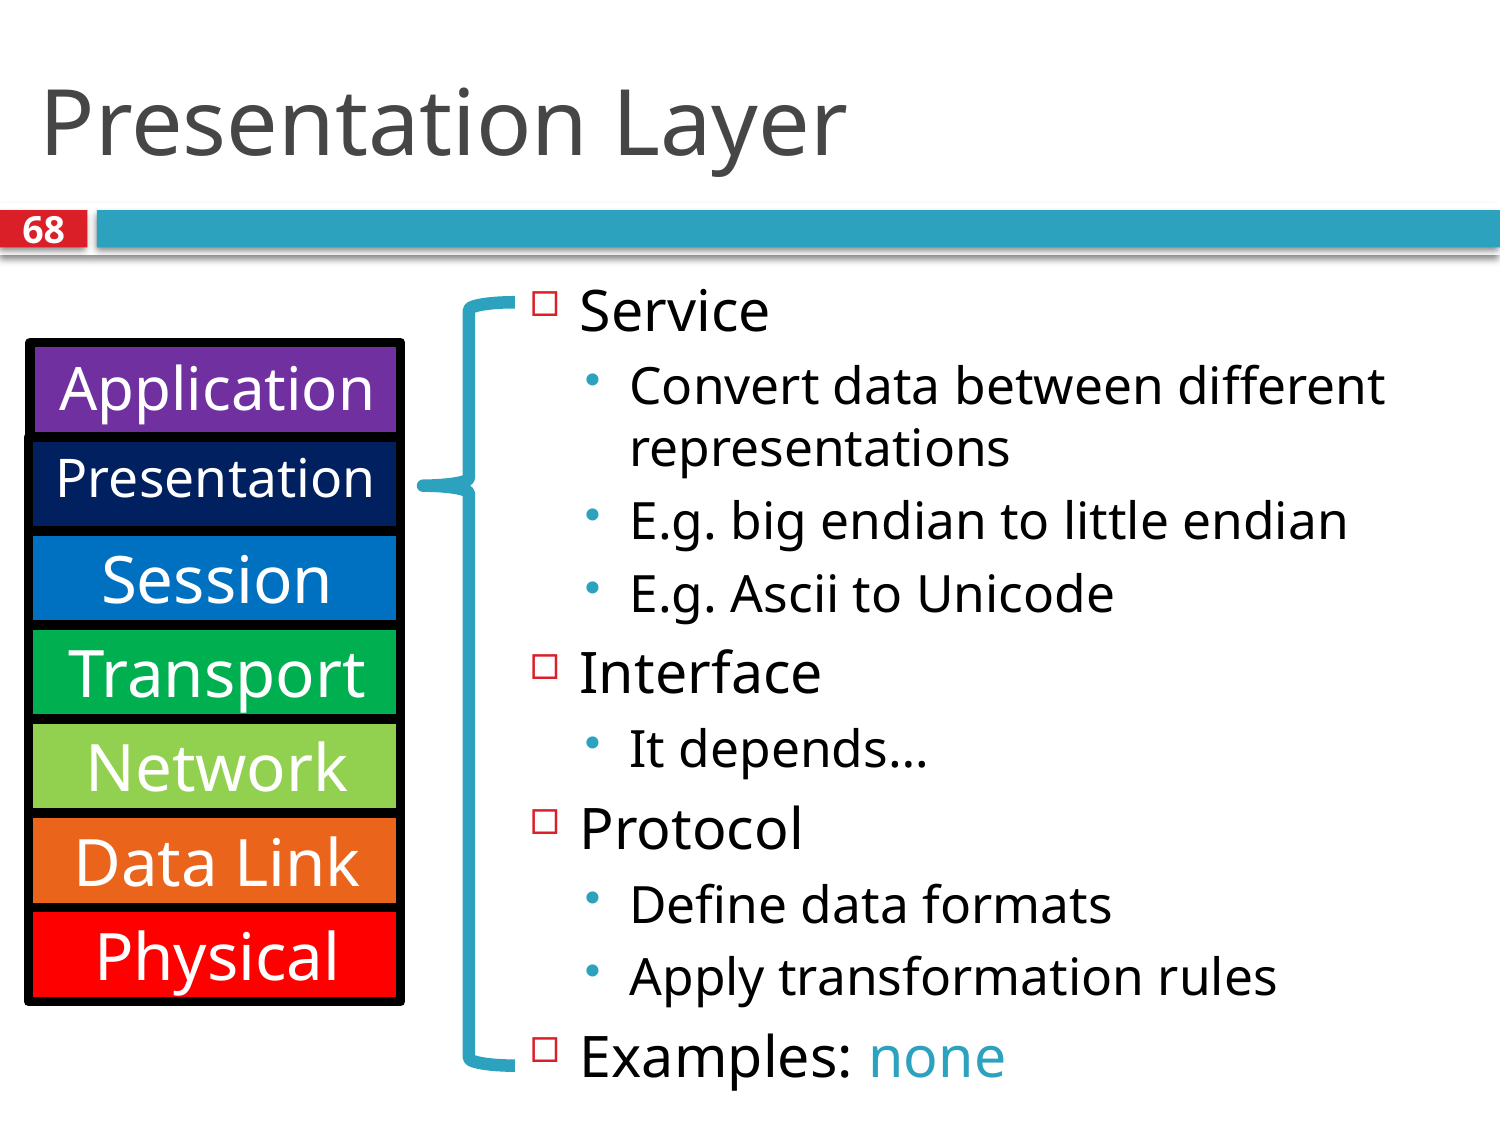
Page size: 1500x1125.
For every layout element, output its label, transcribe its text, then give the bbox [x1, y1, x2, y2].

text_box [422, 301, 515, 1067]
text_box [393, 435, 402, 529]
text_box [393, 623, 402, 717]
text_box Physical [22, 906, 393, 1003]
title Presentation Layer [24, 37, 1475, 200]
text_box Application [24, 341, 393, 435]
text_box Data Link [22, 812, 393, 906]
text_box Network [22, 717, 393, 812]
list Service Convert data between different representations E.g. big endian to little endian E.g. Ascii to Unicode Interface It depends… Protocol Define data formats Apply transformation rules Examples: none [514, 262, 1475, 1100]
text_box [393, 341, 402, 435]
text_box Session [22, 529, 393, 623]
text_box [393, 717, 402, 812]
slide_number 68 [0, 206, 88, 257]
text_box [393, 906, 402, 1003]
text_box Transport [22, 623, 393, 717]
text_box [393, 812, 402, 906]
text_box [393, 529, 402, 623]
text_box Presentation [22, 435, 393, 529]
